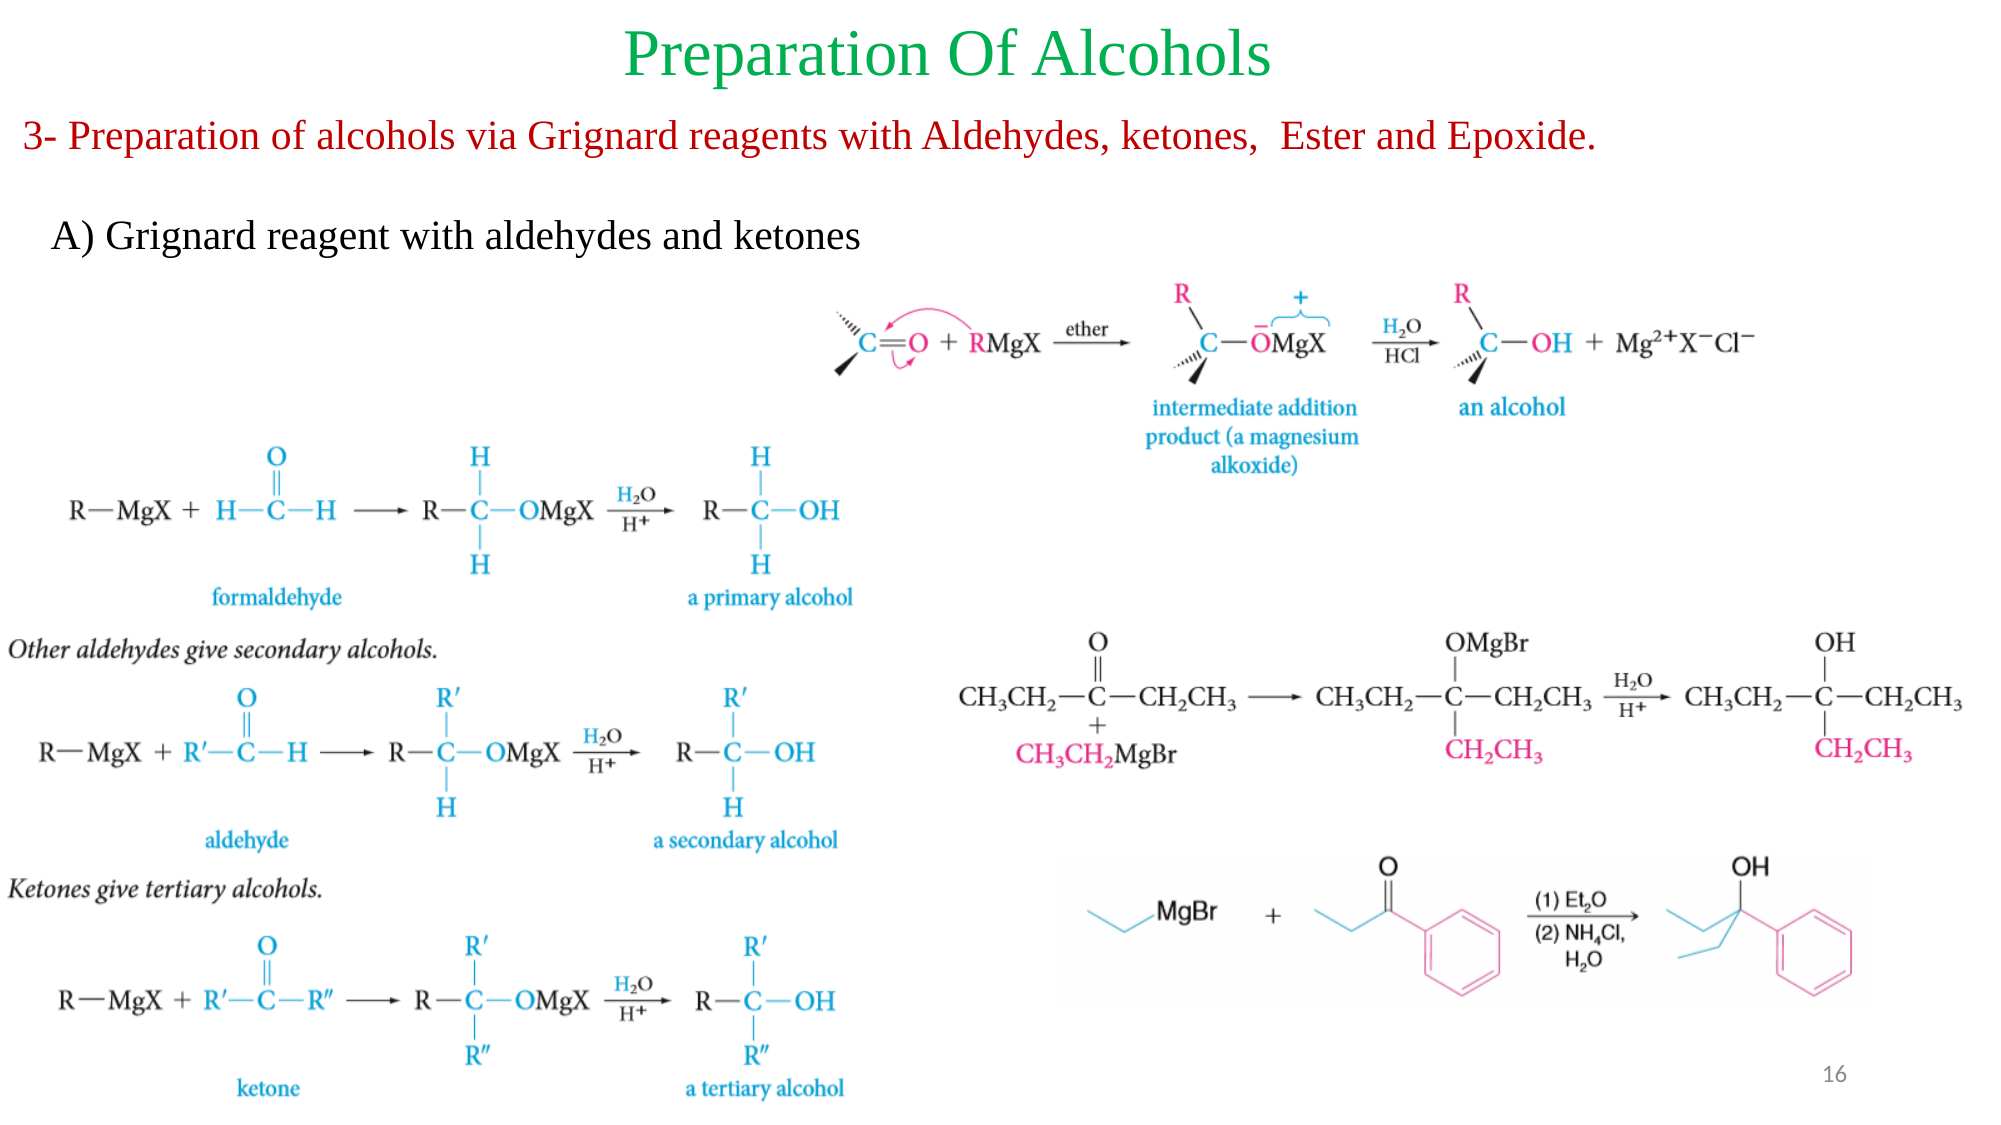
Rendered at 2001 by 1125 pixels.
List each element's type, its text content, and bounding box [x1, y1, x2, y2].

picture [1046, 850, 1898, 1009]
text_box A) Grignard reagent with aldehydes and ketones [35, 200, 877, 266]
slide_number 16 [1412, 1042, 1863, 1103]
title Preparation Of Alcohols [85, 0, 1811, 107]
picture [0, 274, 1760, 1110]
text_box 3- Preparation of alcohols via Grignard reagents with Aldehydes, ketones, Ester and Epoxide. [7, 100, 1614, 165]
picture [945, 628, 1978, 791]
